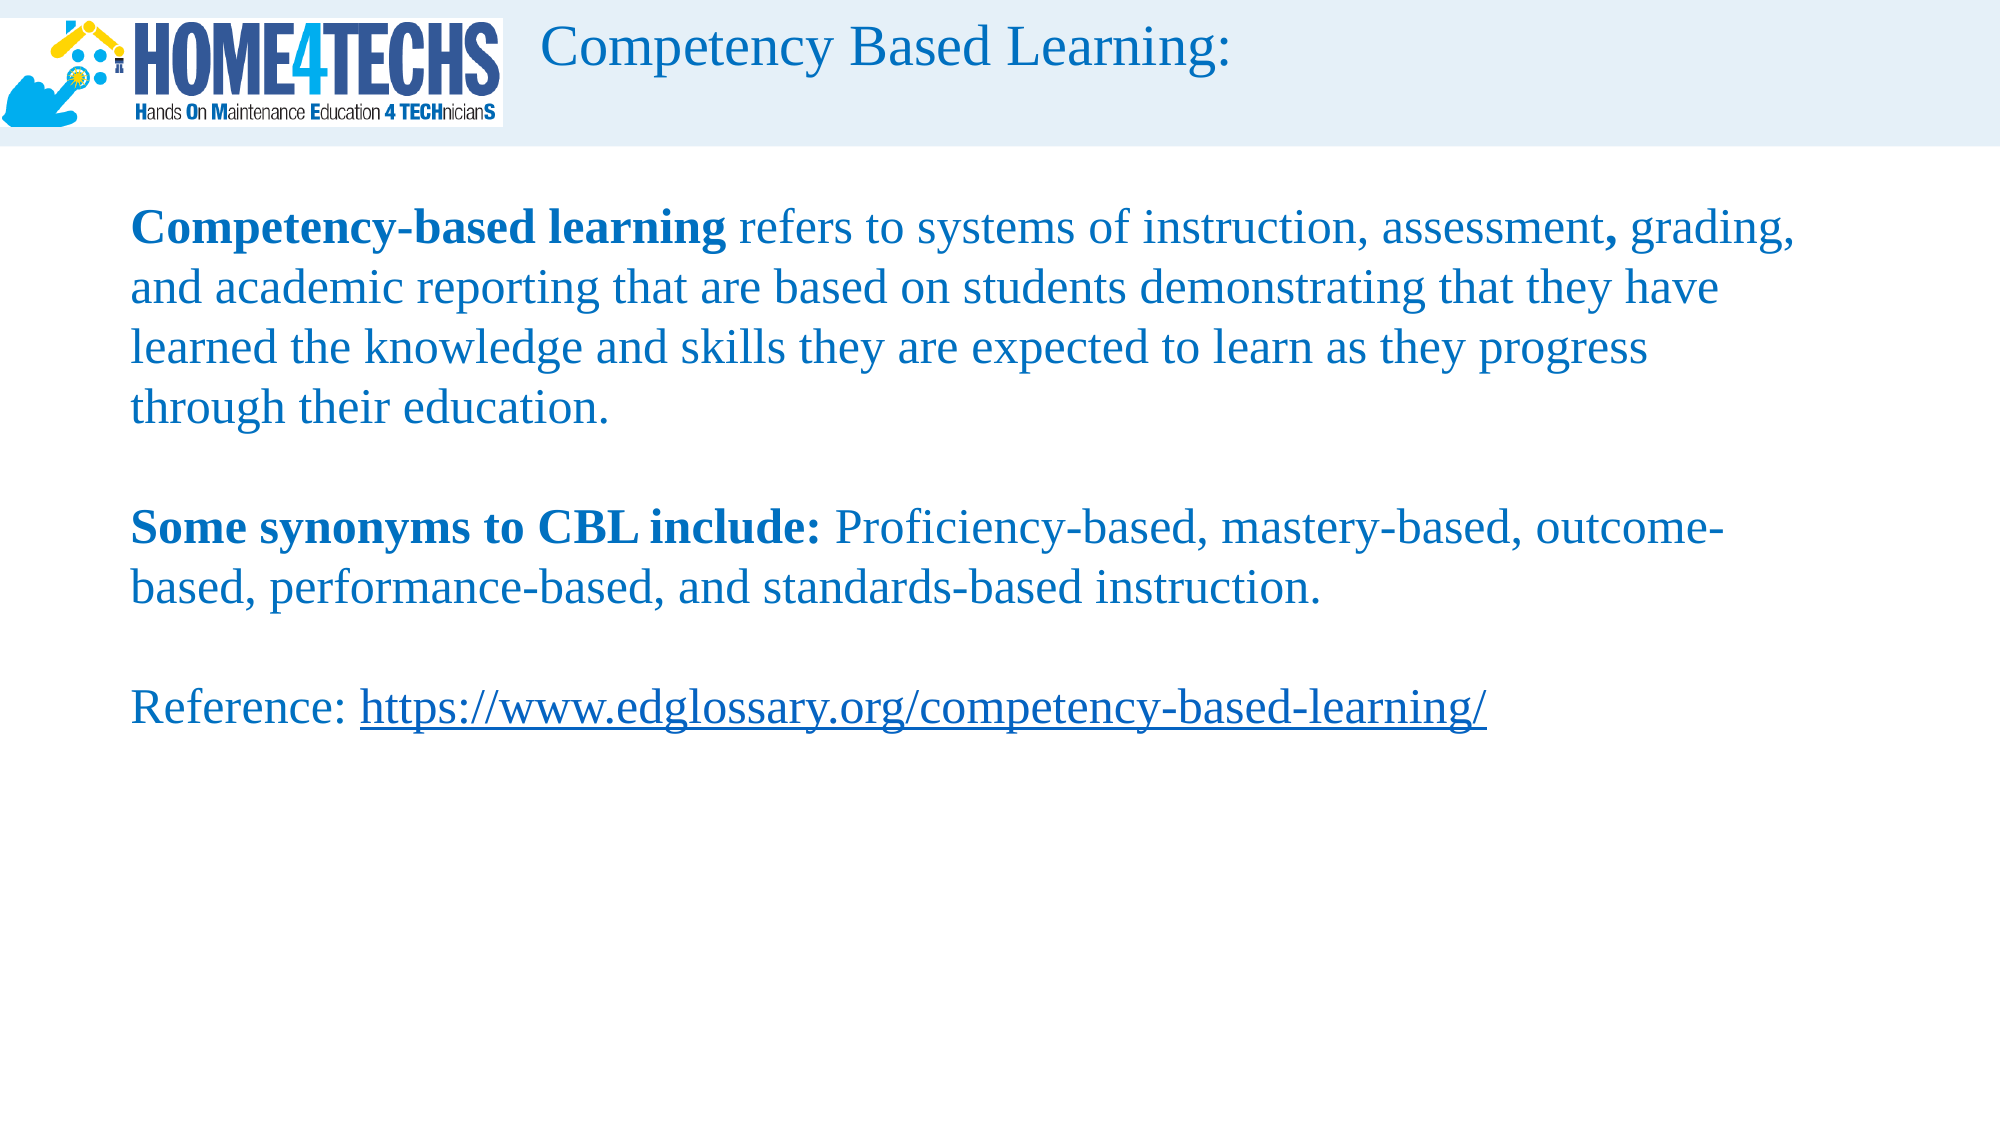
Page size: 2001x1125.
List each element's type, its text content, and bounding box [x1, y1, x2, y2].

text_box Competency Based Learning: [525, 0, 1619, 85]
picture [71, 70, 86, 82]
text_box [0, 0, 2000, 148]
picture [0, 17, 504, 127]
text_box Competency-based learning refers to systems of instruction, assessment, grading, and academic reporting that are based on students demonstrating that they have learned the knowledge and skills they are expected to learn as they progress through their education. Some synonyms to CBL include: Proficiency-based, mastery-based, outcome-based, performance-based, and standards-based instruction. Reference: https://www.edglossary.org/competency-based-learning/ [115, 186, 1820, 922]
